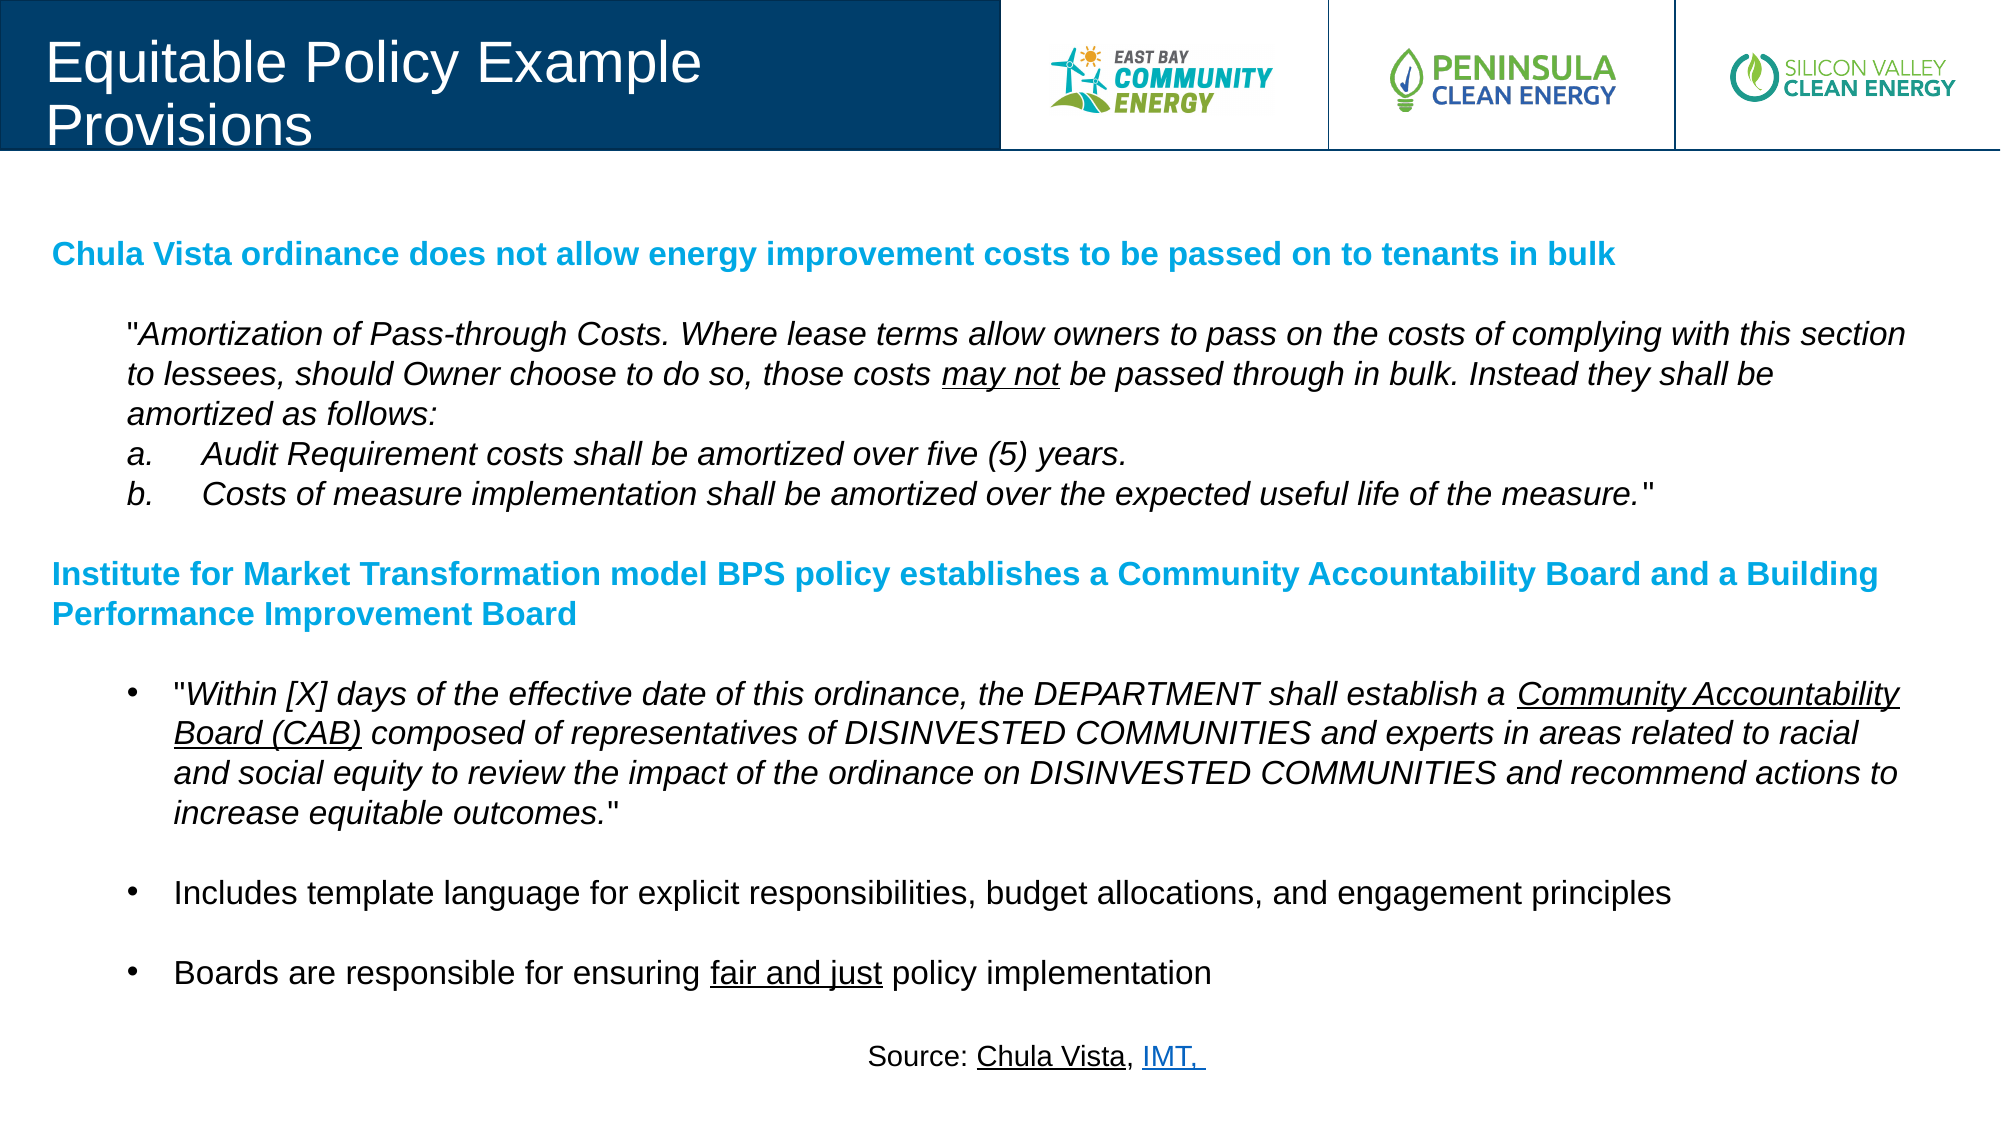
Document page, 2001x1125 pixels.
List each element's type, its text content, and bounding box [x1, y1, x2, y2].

text_box Source: Chula Vista, IMT, [747, 1029, 1327, 1115]
list Equitable Policy Example Provisions [30, 24, 983, 131]
picture [1390, 48, 1616, 112]
picture [1049, 44, 1275, 116]
picture [1730, 52, 1956, 102]
text_box Chula Vista ordinance does not allow energy improvement costs to be passed on to tenants in bulk "Amortization of Pass-through Costs. Where lease terms allow owners to pass on the costs of complying with this section to lessees, should Owner choose to do so, those costs may not be passed through in bulk. Instead they shall be amortized as follows: Audit Requirement costs shall be amortized over five (5) years. Costs of measure implementation shall be amortized over the expected useful life of the measure." Institute for Market Transformation model BPS policy establishes a Community Accountability Board and a Building Performance Improvement Board "Within [X] days of the effective date of this ordinance, the DEPARTMENT shall establish a Community Accountability Board (CAB) composed of representatives of DISINVESTED COMMUNITIES and experts in areas related to racial and social equity to review the impact of the ordinance on DISINVESTED COMMUNITIES and recommend actions to increase equitable outcomes." Includes template language for explicit responsibilities, budget allocations, and engagement principles Boards are responsible for ensuring fair and just policy implementation [36, 225, 1939, 999]
